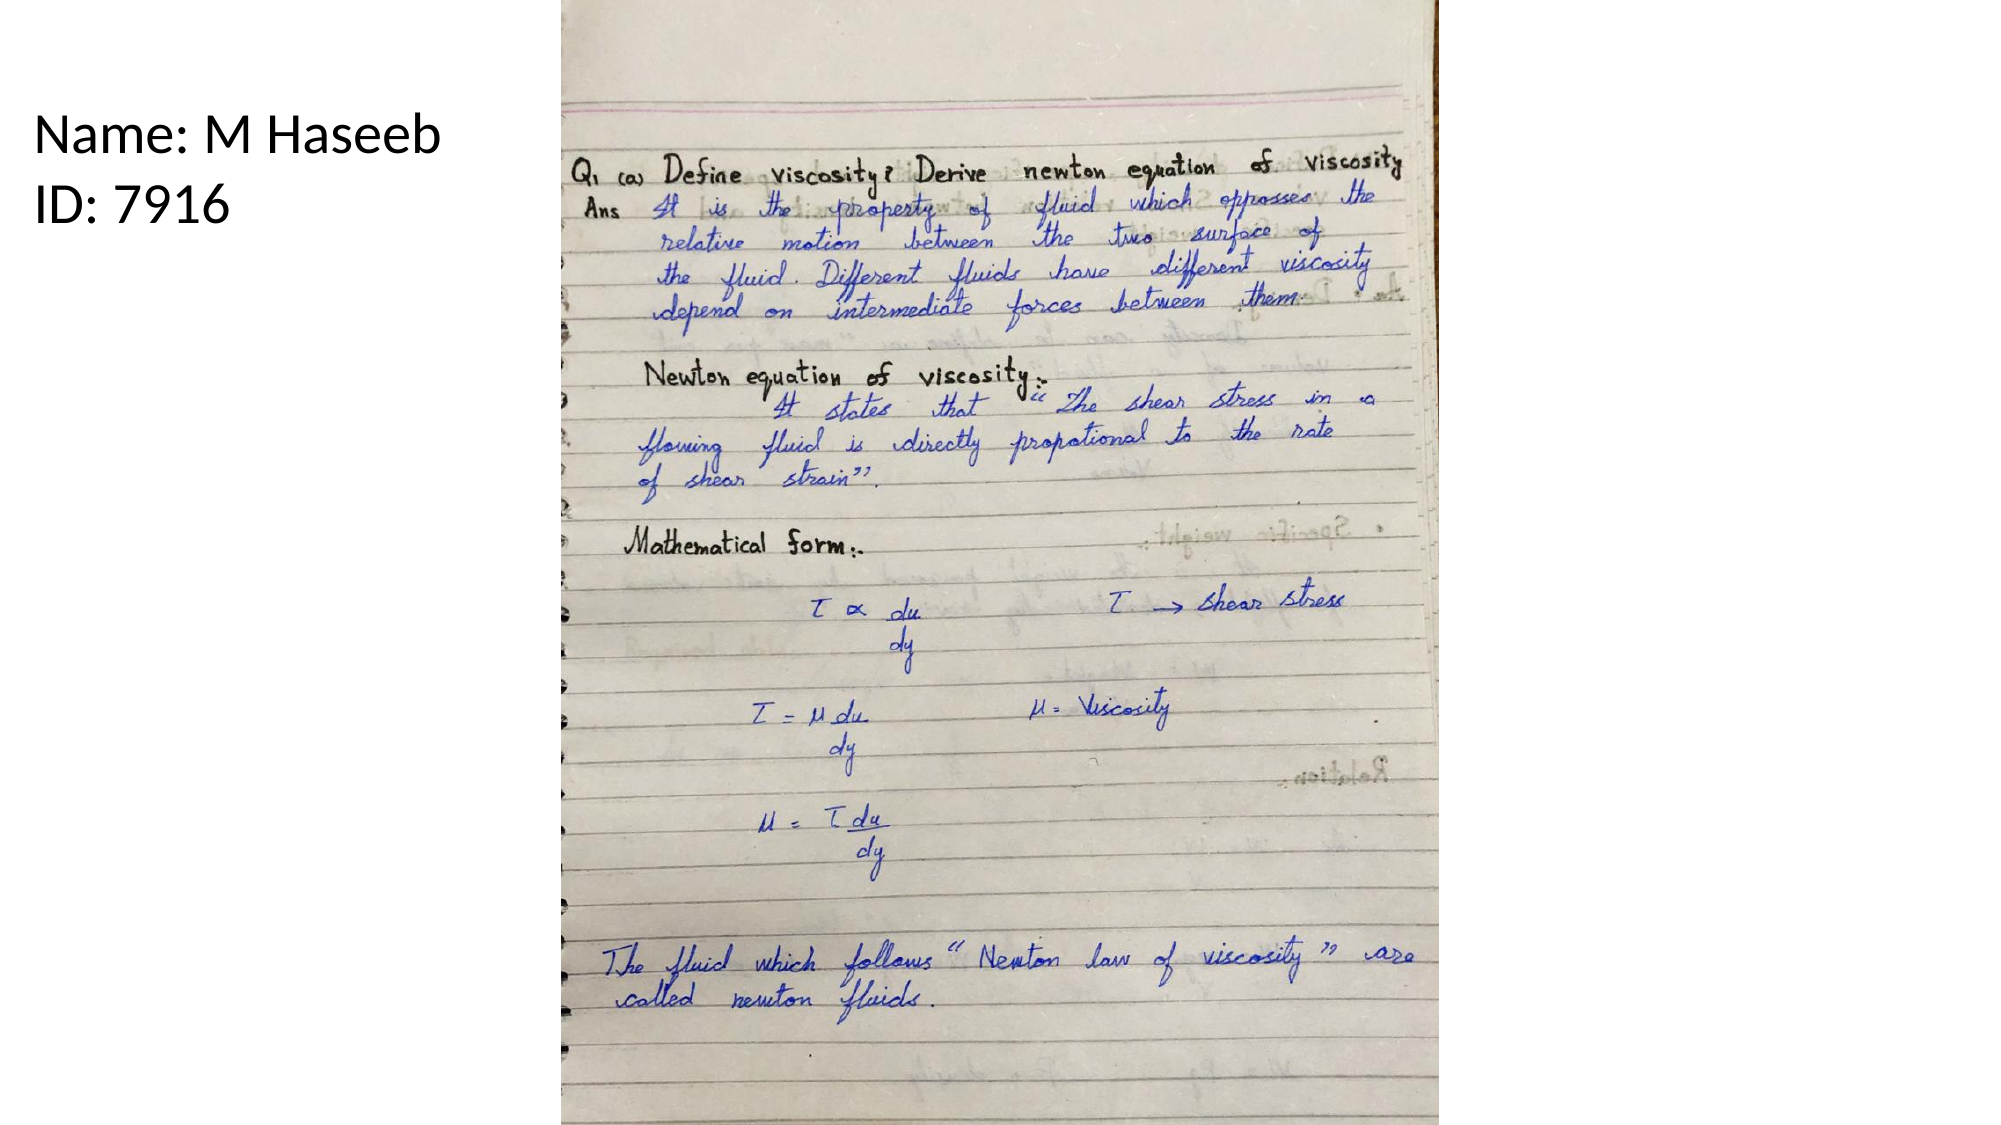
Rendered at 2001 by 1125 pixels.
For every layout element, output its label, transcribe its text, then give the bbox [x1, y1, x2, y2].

text_box Name: M Haseeb ID: 7916 [18, 87, 457, 243]
picture [561, 0, 1439, 1125]
